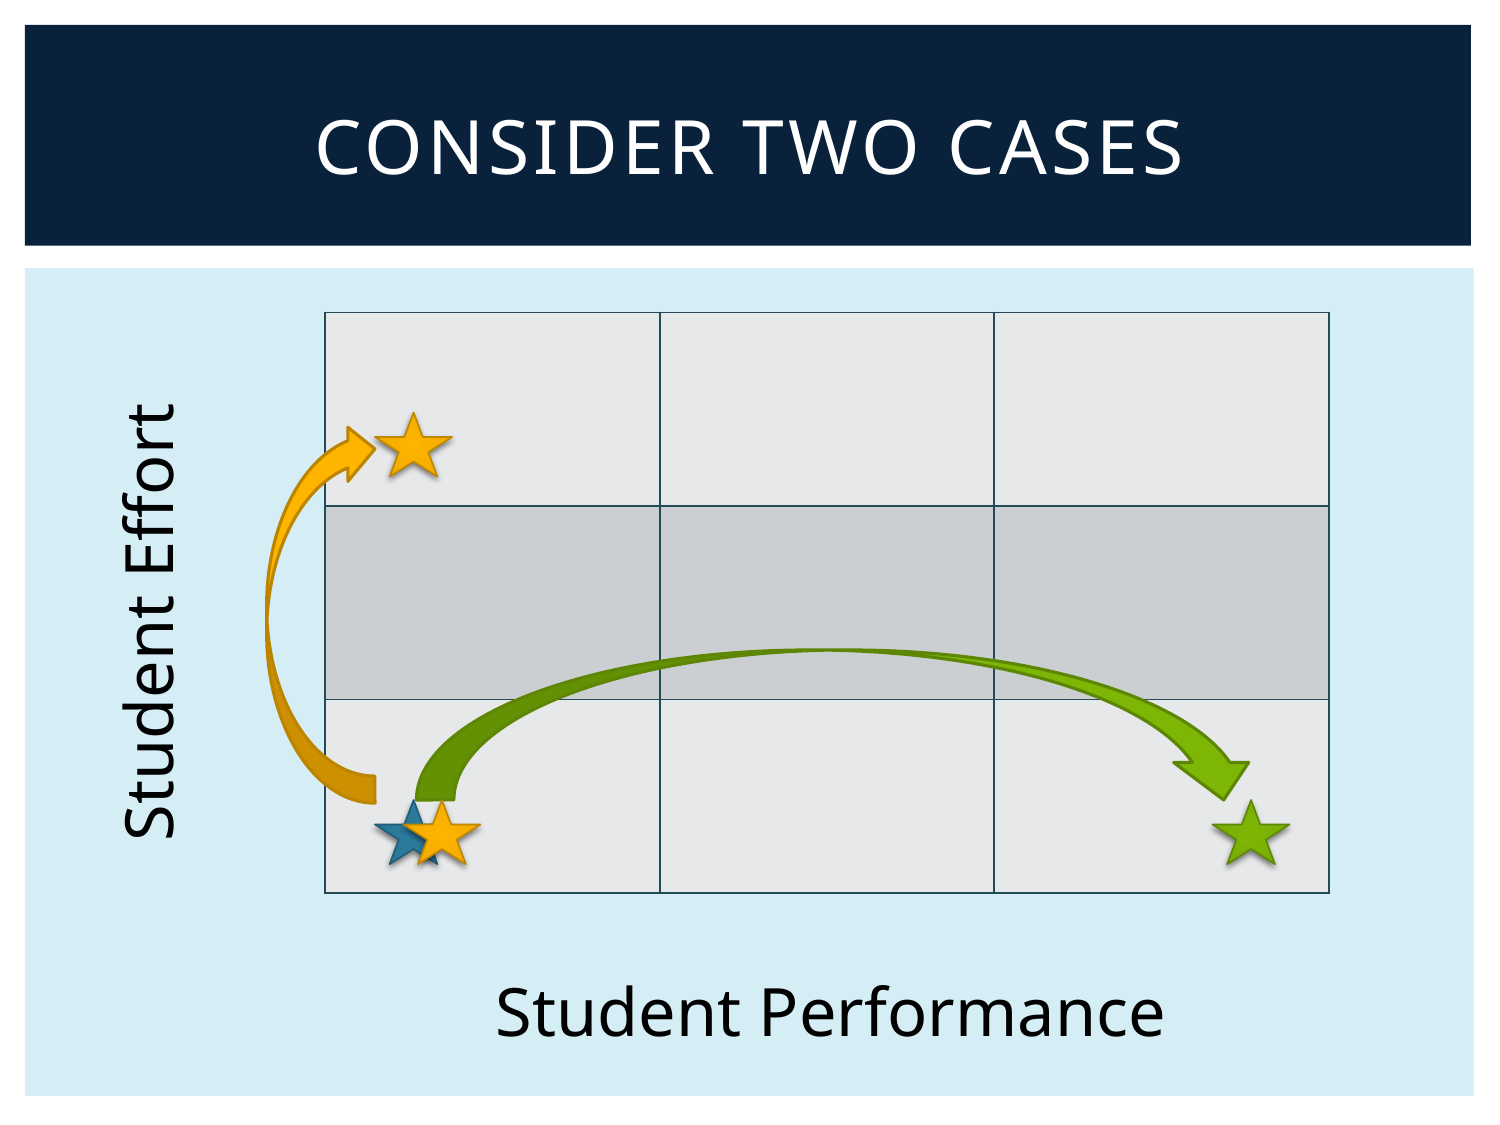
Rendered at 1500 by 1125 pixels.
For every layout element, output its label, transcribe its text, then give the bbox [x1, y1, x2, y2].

table_cell [995, 700, 1328, 892]
table_cell [326, 507, 659, 699]
table_cell [661, 652, 993, 699]
text_box [414, 648, 1251, 802]
text_box [1211, 799, 1291, 865]
text_box Student Performance [324, 962, 1338, 1058]
table_cell [661, 700, 993, 892]
table_cell [661, 507, 993, 659]
table_header [326, 313, 659, 505]
text_box [402, 799, 482, 865]
table_cell [995, 507, 1328, 699]
table_header [661, 313, 993, 505]
text_box [374, 411, 453, 478]
text_box [404, 799, 423, 823]
text_box [374, 823, 420, 865]
text_box [265, 425, 377, 805]
table_cell [326, 700, 659, 892]
text_box Student Effort [99, 325, 195, 901]
title Consider two cases [62, 58, 1438, 232]
table_header [995, 313, 1328, 505]
